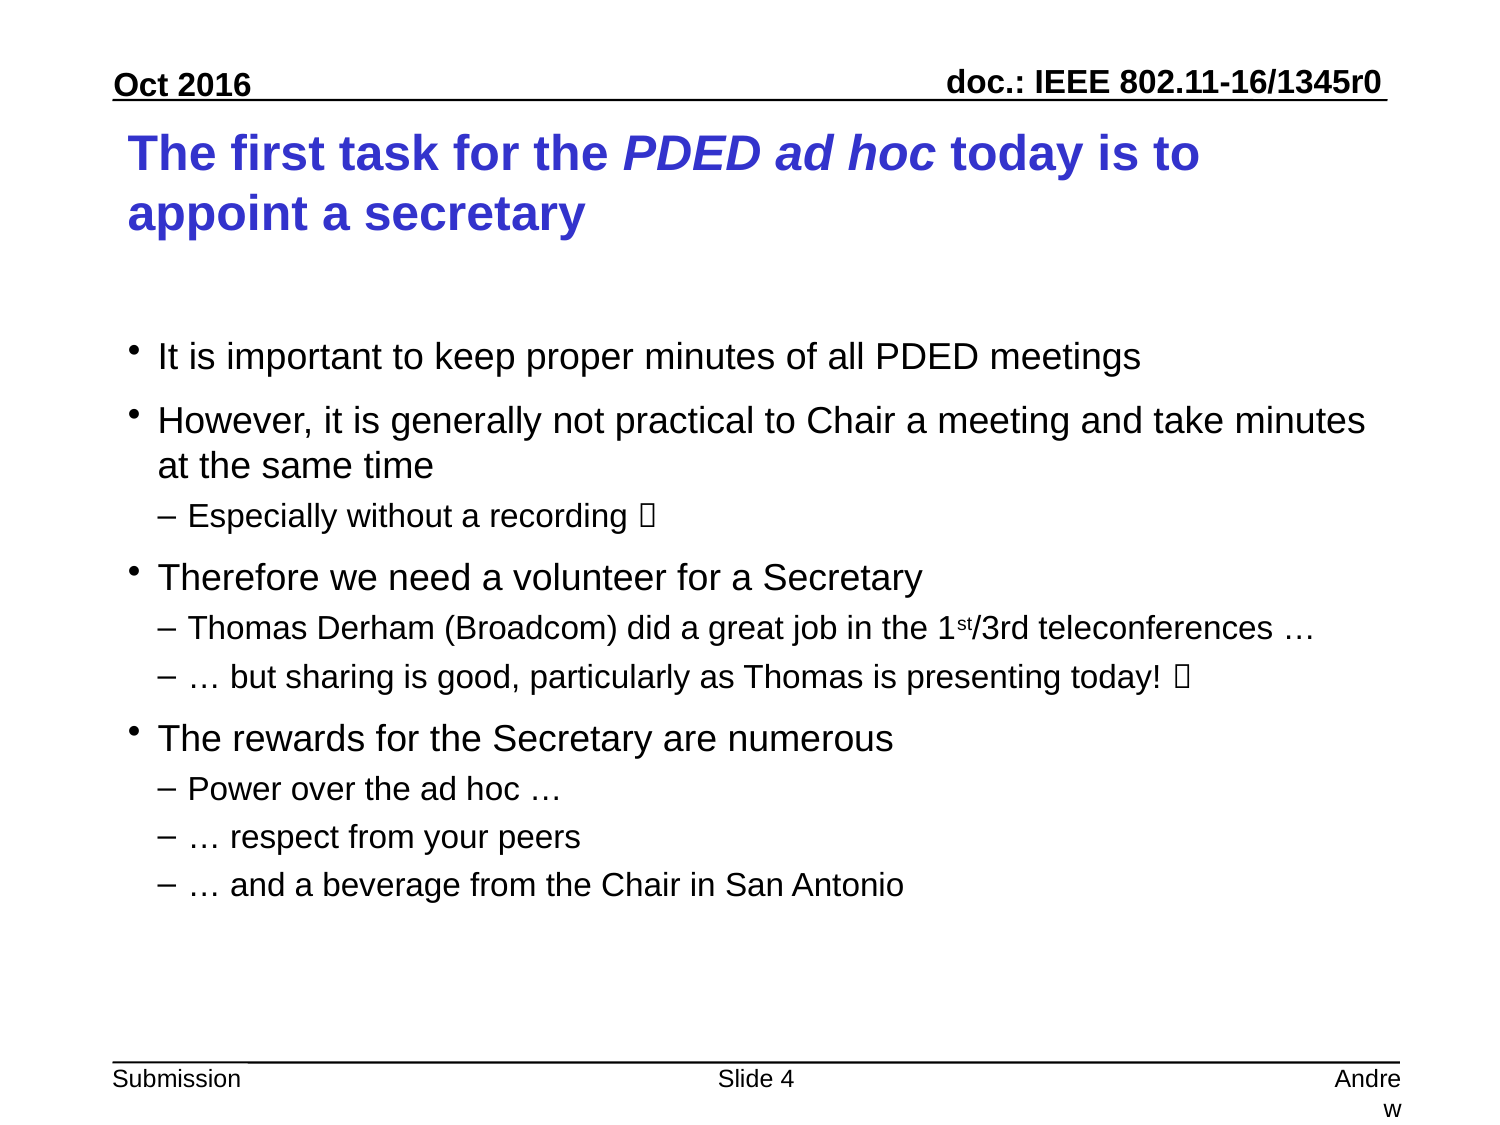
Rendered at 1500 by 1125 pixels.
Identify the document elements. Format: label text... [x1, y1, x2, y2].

title The first task for the PDED ad hoc today is to appoint a secretary [112, 112, 1388, 288]
slide_number Slide 4 [709, 1061, 803, 1093]
footer Andrew Myles, Cisco [1320, 1061, 1402, 1093]
list It is important to keep proper minutes of all PDED meetings However, it is generally not practical to Chair a meeting and take minutes at the same time Especially without a recording  Therefore we need a volunteer for a Secretary Thomas Derham (Broadcom) did a great job in the 1st/3rd teleconferences … … but sharing is good, particularly as Thomas is presenting today!  The rewards for the Secretary are numerous Power over the ad hoc … … respect from your peers … and a beverage from the Chair in San Antonio [112, 324, 1388, 1000]
